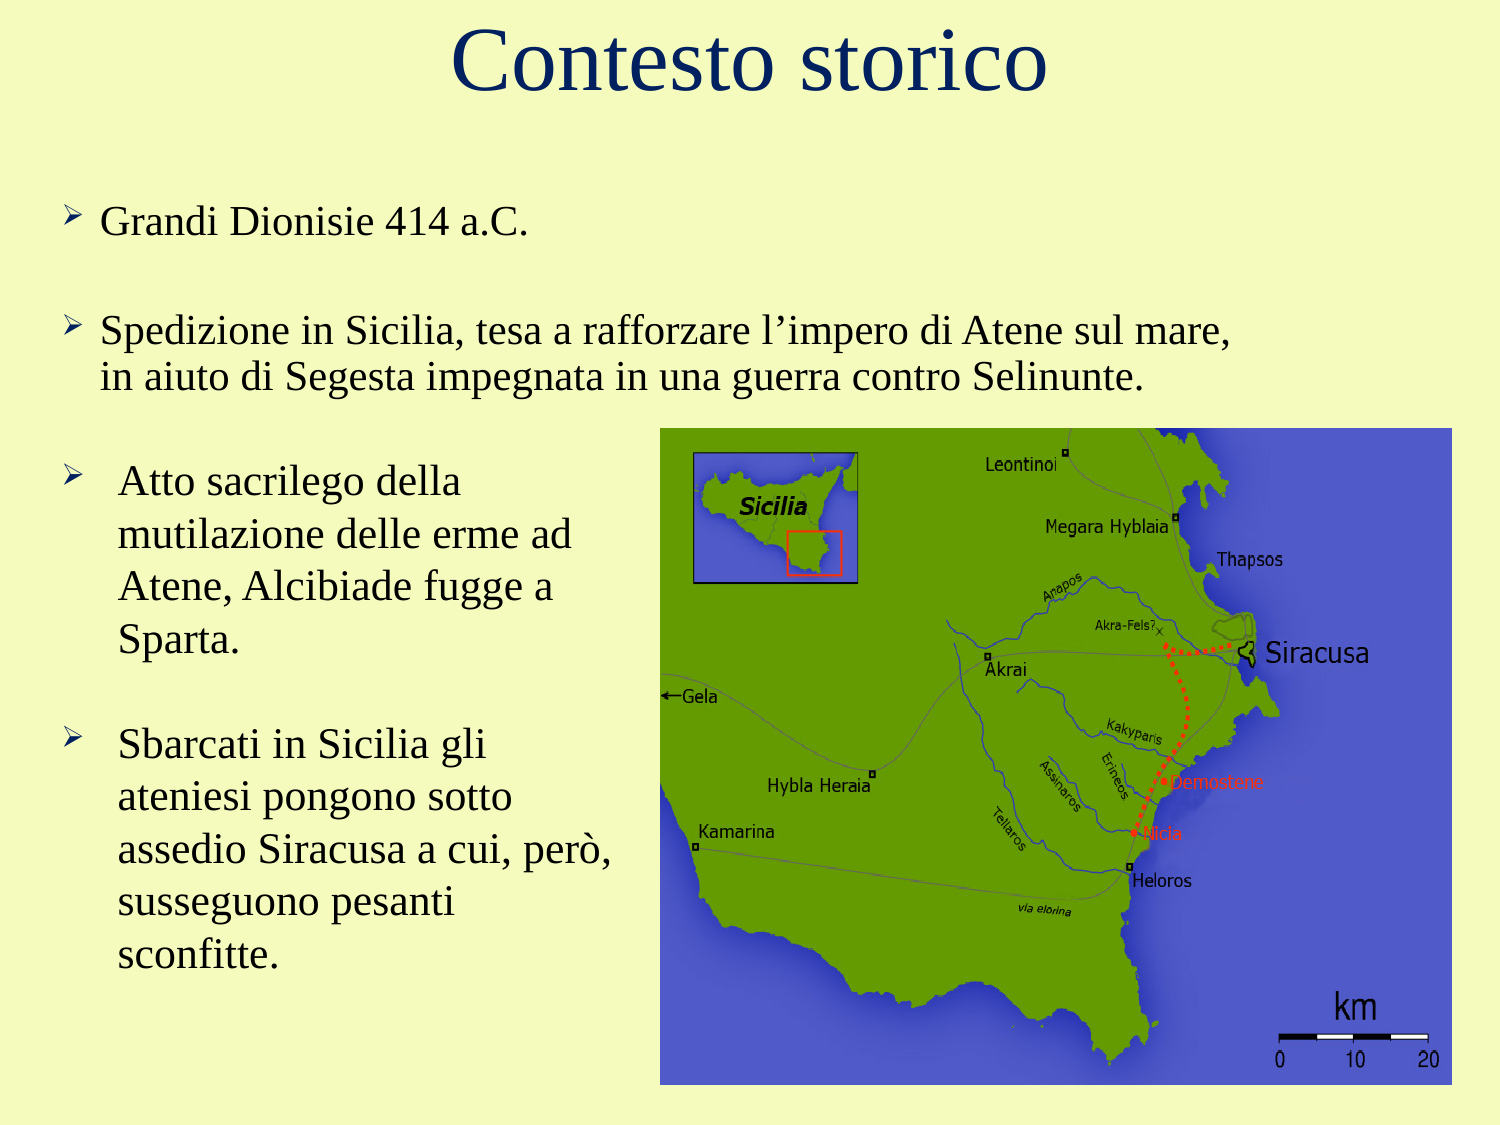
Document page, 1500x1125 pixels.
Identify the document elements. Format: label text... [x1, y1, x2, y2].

list Grandi Dionisie 414 a.C. Spedizione in Sicilia, tesa a rafforzare l’impero di Atene sul mare, in aiuto di Segesta impegnata in una guerra contro Selinunte. [46, 190, 1255, 426]
text_box Atto sacrilego della mutilazione delle erme ad Atene, Alcibiade fugge a Sparta. Sbarcati in Sicilia gli ateniesi pongono sotto assedio Siracusa a cui, però, susseguono pesanti sconfitte. [46, 444, 633, 985]
picture [660, 428, 1454, 1089]
title Contesto storico [103, 0, 1397, 122]
